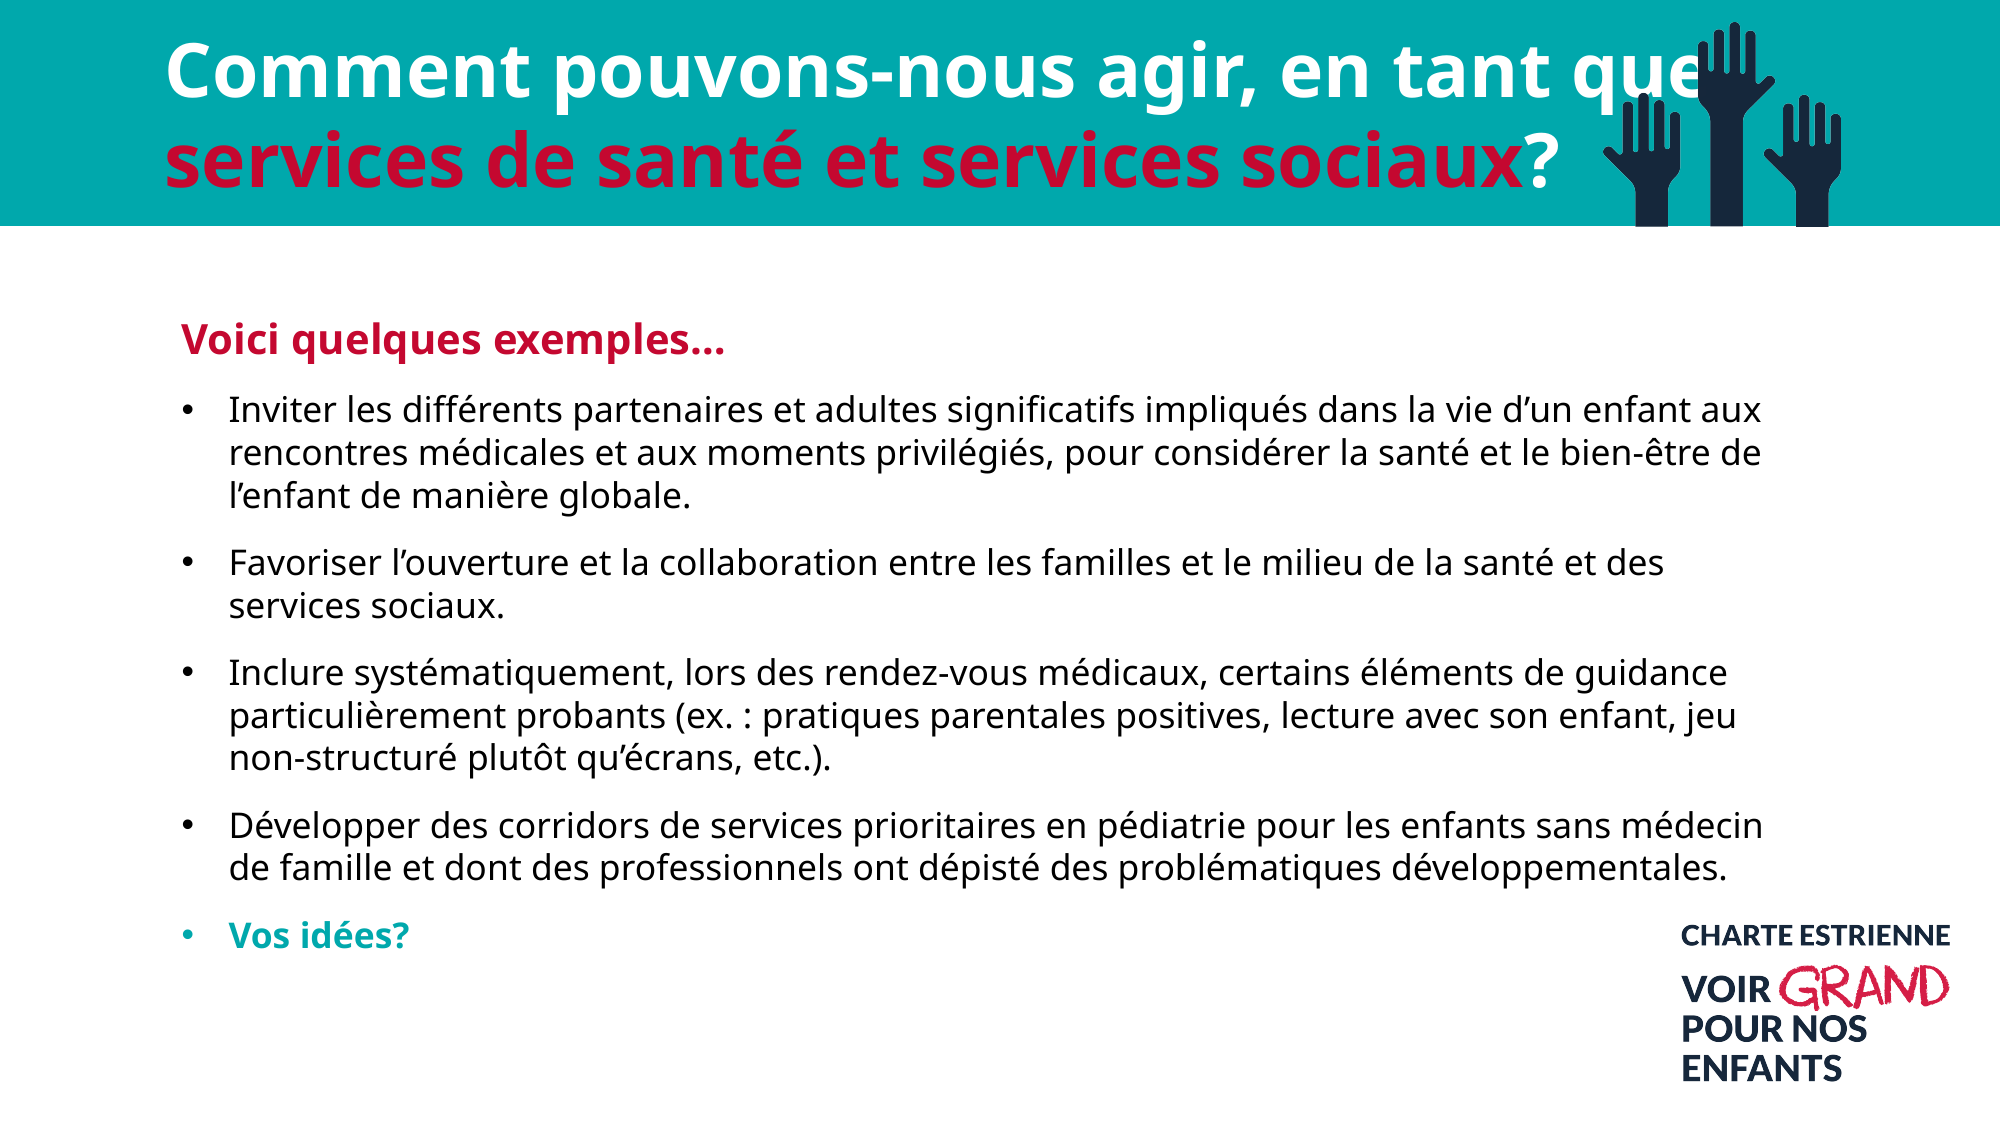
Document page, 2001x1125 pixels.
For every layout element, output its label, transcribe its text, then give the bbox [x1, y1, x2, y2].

picture [1603, 22, 1841, 227]
text_box Voici quelques exemples… Inviter les différents partenaires et adultes significatifs impliqués dans la vie d’un enfant aux rencontres médicales et aux moments privilégiés, pour considérer la santé et le bien-être de l’enfant de manière globale. Favoriser l’ouverture et la collaboration entre les familles et le milieu de la santé et des services sociaux. Inclure systématiquement, lors des rendez-vous médicaux, certains éléments de guidance particulièrement probants (ex. : pratiques parentales positives, lecture avec son enfant, jeu non-structuré plutôt qu’écrans, etc.). Développer des corridors de services prioritaires en pédiatrie pour les enfants sans médecin de famille et dont des professionnels ont dépisté des problématiques développementales. Vos idées? [166, 305, 1802, 963]
text_box Comment pouvons-nous agir, en tant que services de santé et services sociaux? [0, 0, 2000, 226]
picture [1681, 913, 2000, 1093]
